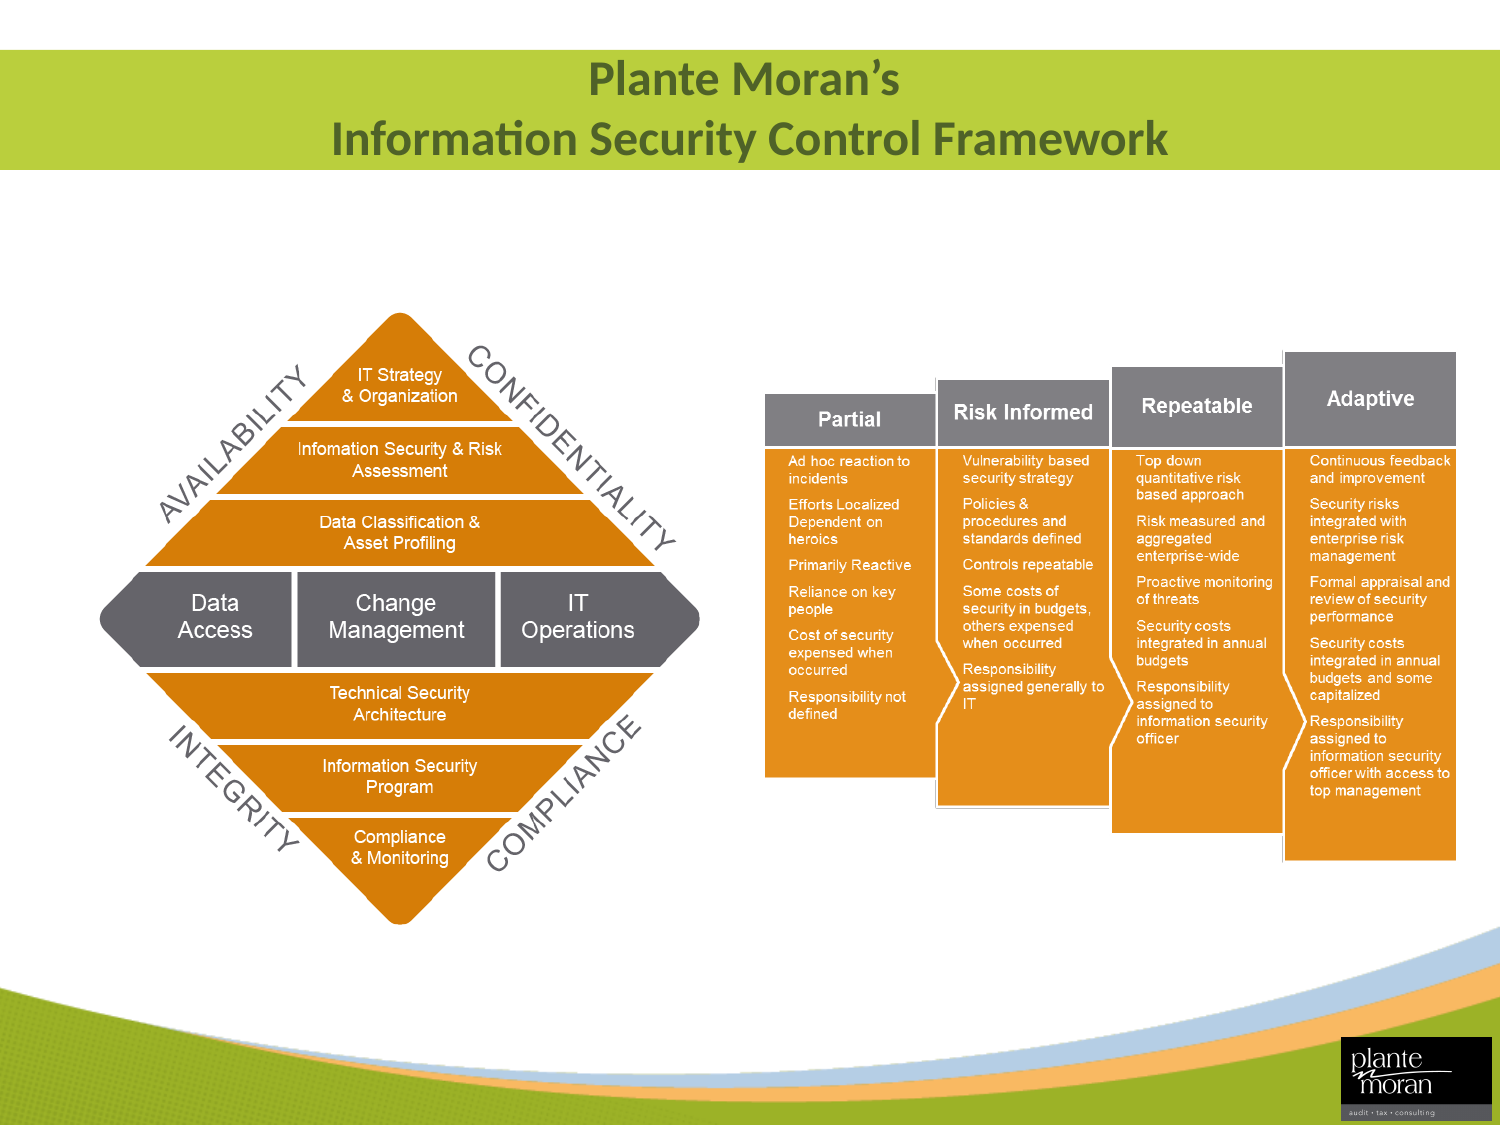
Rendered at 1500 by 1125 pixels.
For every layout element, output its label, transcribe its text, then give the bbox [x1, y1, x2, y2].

title Plante Moran’s Information Security Control Framework [75, 75, 1425, 225]
picture [0, 170, 1500, 1125]
text_box [0, 0, 1500, 75]
